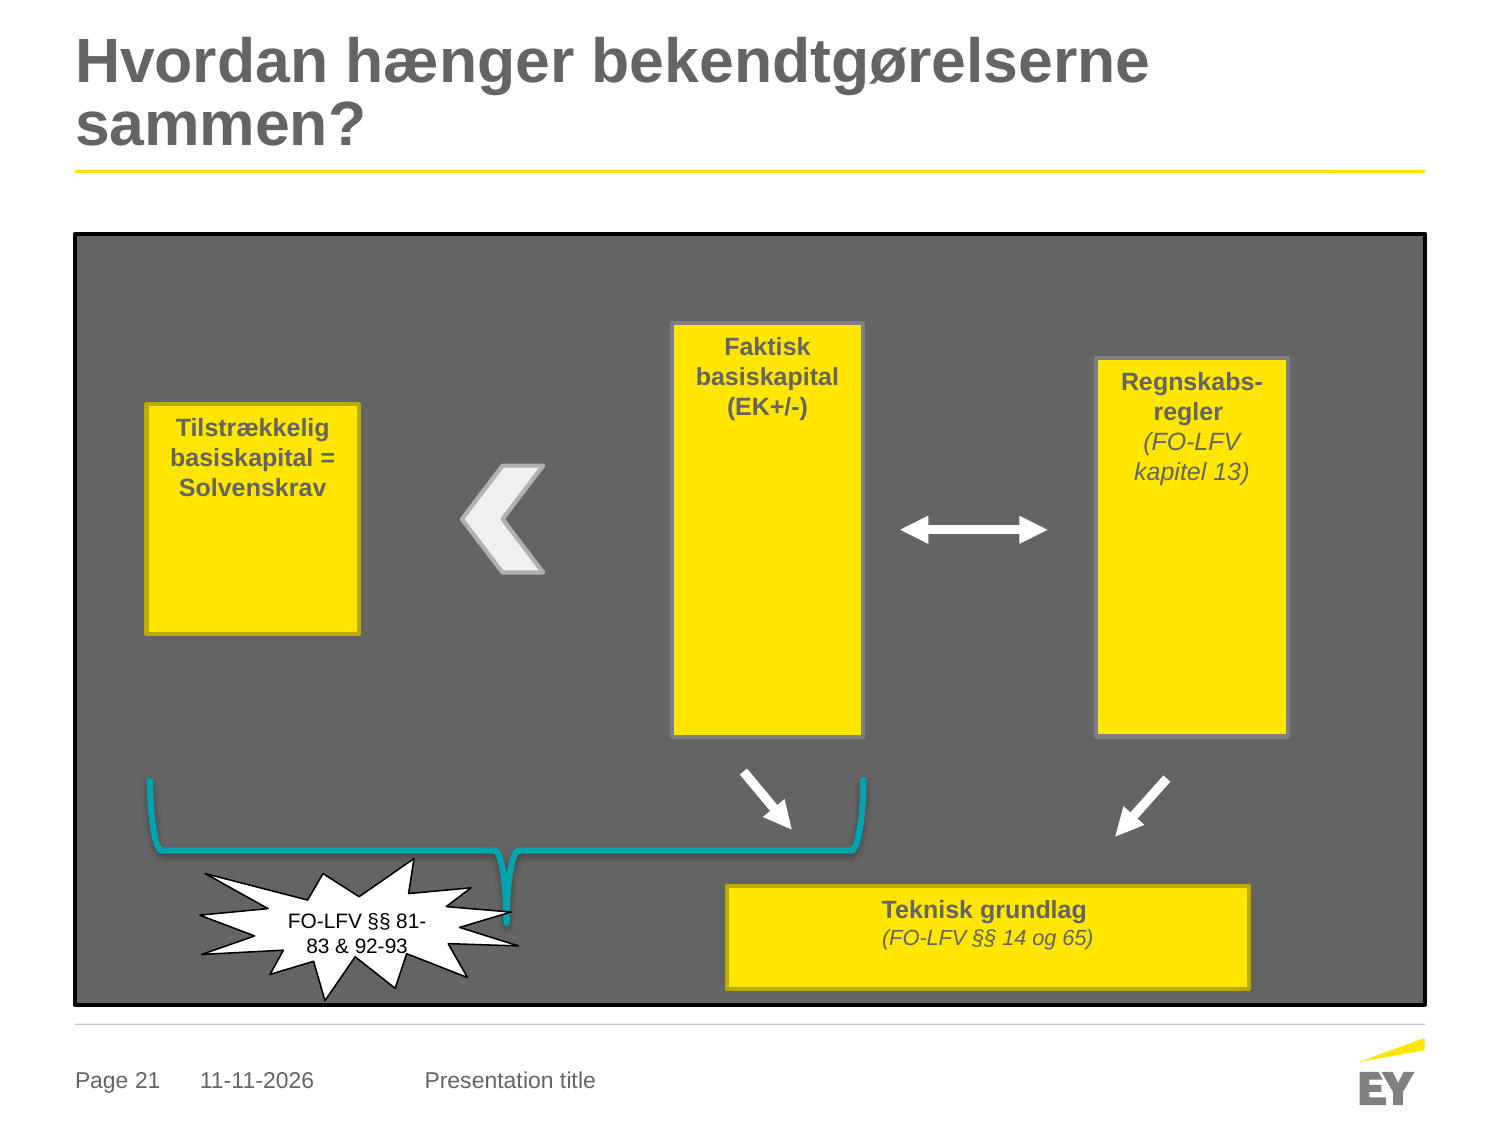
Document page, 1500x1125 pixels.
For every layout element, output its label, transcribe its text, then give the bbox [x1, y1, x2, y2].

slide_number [199, 1065, 395, 1099]
text_box FO-LFV §§ 81-83 & 92-93 [197, 856, 521, 1003]
text_box Regnskabs-regler (FO-LFV kapitel 13) [1094, 356, 1290, 739]
text_box Tilstrækkelig basiskapital = Solvenskrav [144, 402, 361, 636]
text_box [146, 778, 867, 909]
text_box [503, 915, 510, 927]
text_box Teknisk grundlag (FO-LFV §§ 14 og 65) [725, 884, 1251, 991]
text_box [1114, 778, 1168, 837]
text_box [743, 771, 792, 830]
text_box Faktisk basiskapital (EK+/-) [670, 321, 865, 739]
title Hvordan hænger bekendtgørelserne sammen? [75, 31, 1426, 173]
list [73, 232, 1427, 1007]
footer Presentation title [424, 1065, 988, 1099]
text_box [460, 463, 546, 575]
